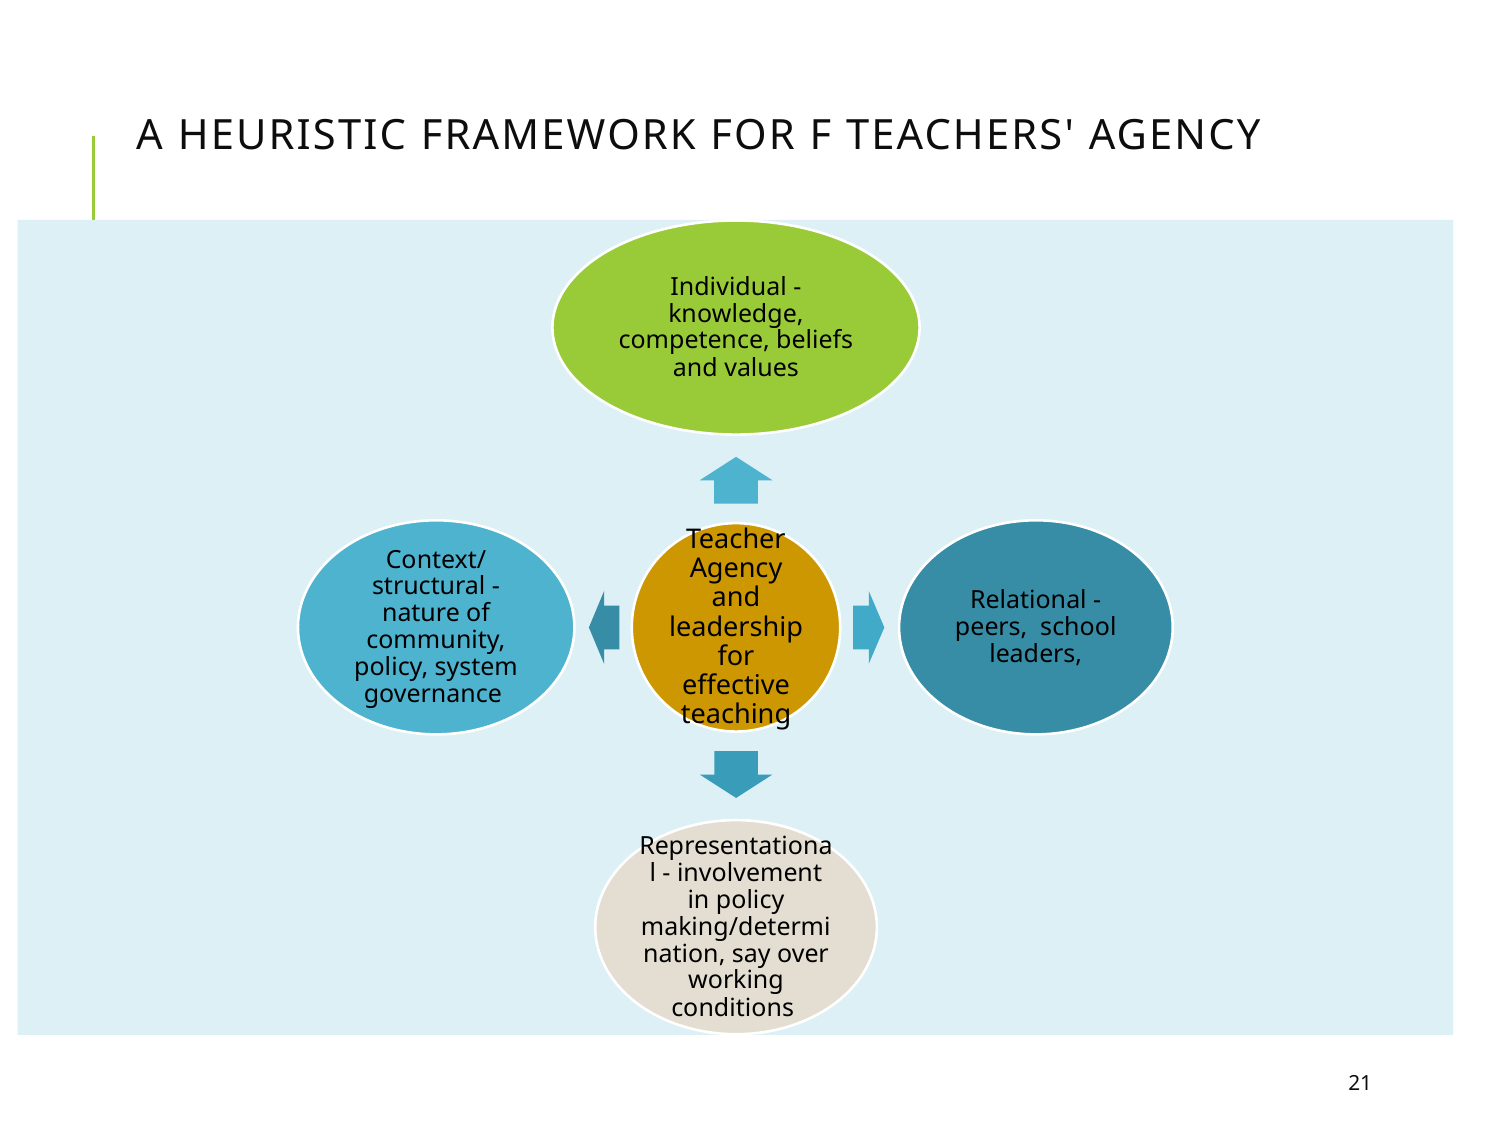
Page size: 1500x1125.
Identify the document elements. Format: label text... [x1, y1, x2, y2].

title A heuristic framework for f teachers' agency [121, 54, 1407, 214]
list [17, 219, 1454, 1036]
slide_number 21 [1333, 1061, 1454, 1107]
